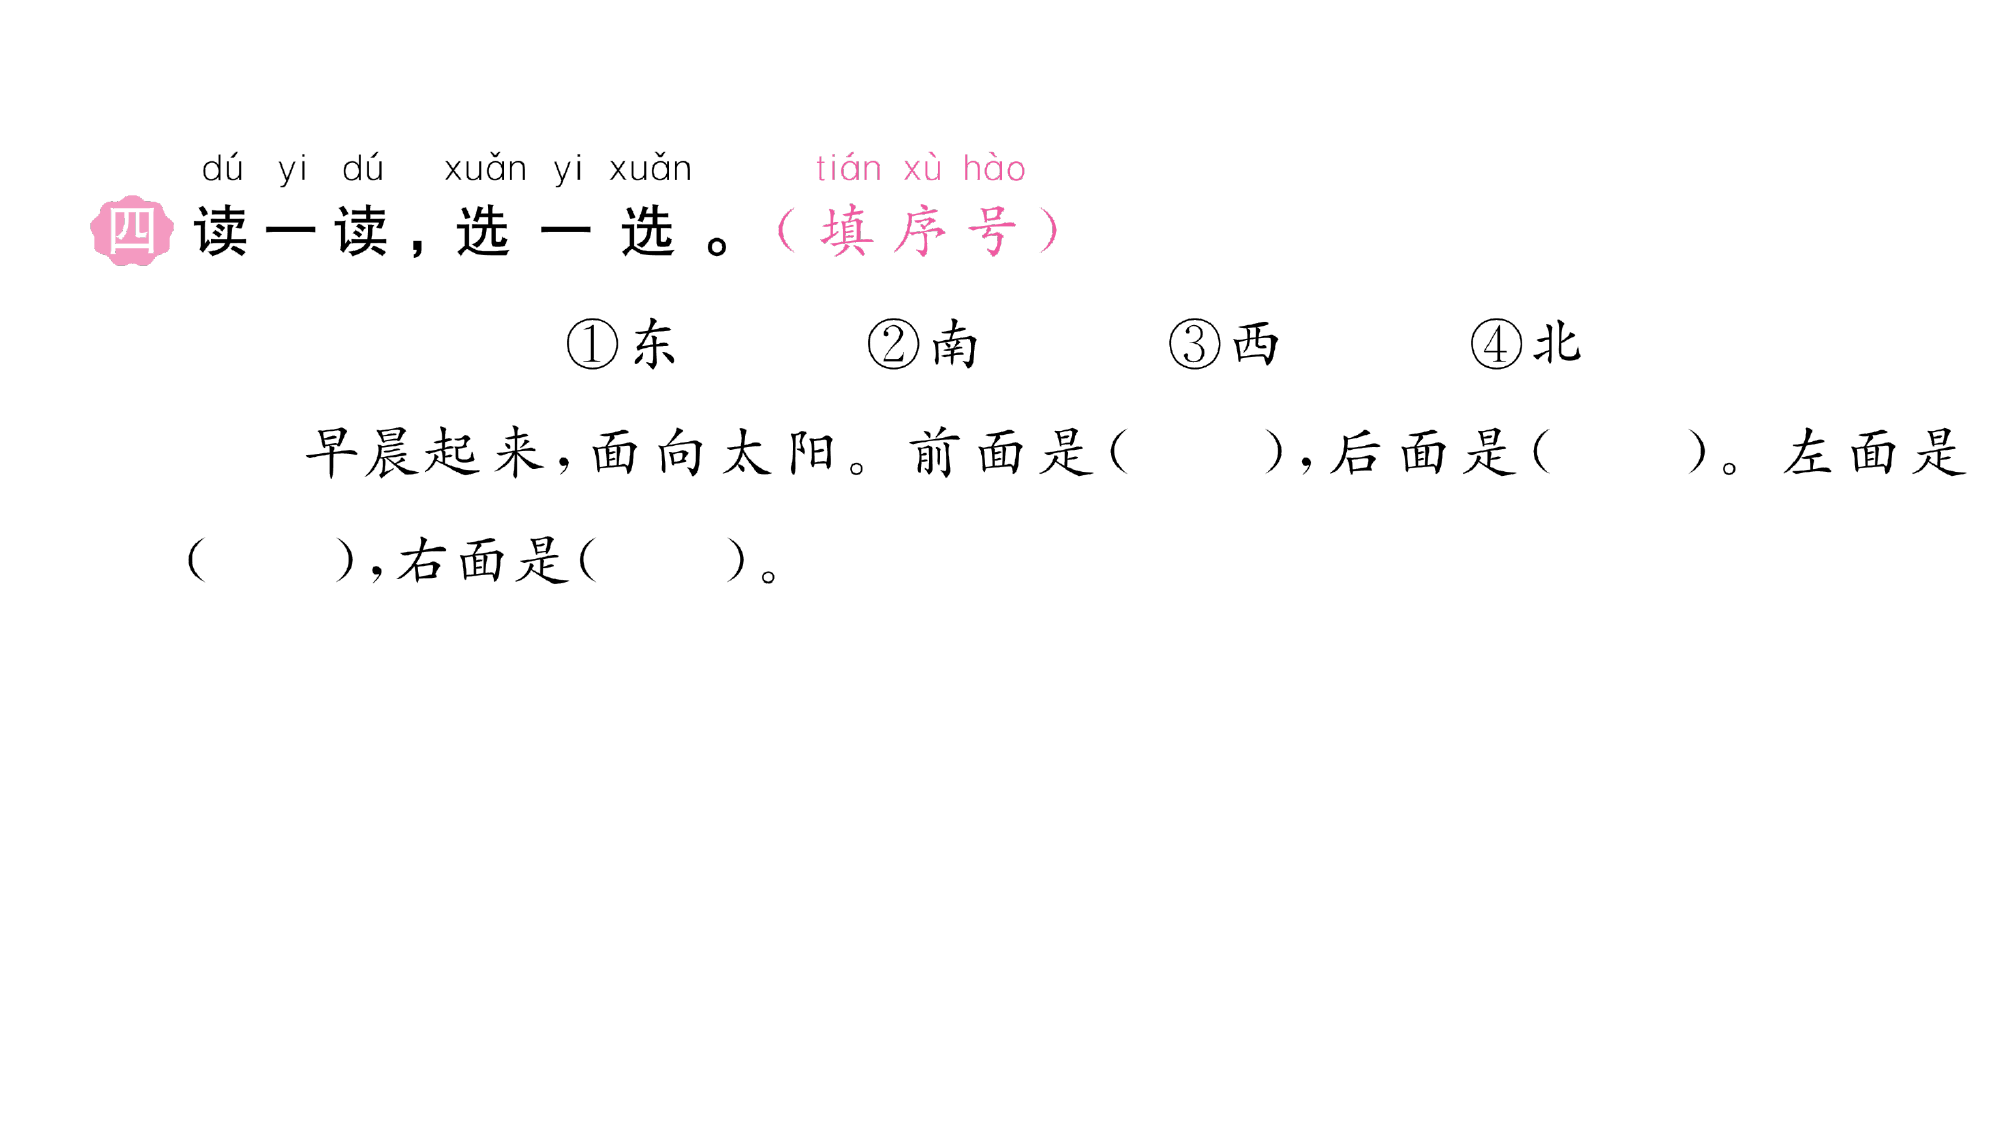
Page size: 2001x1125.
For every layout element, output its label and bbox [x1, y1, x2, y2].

picture [87, 117, 1979, 614]
